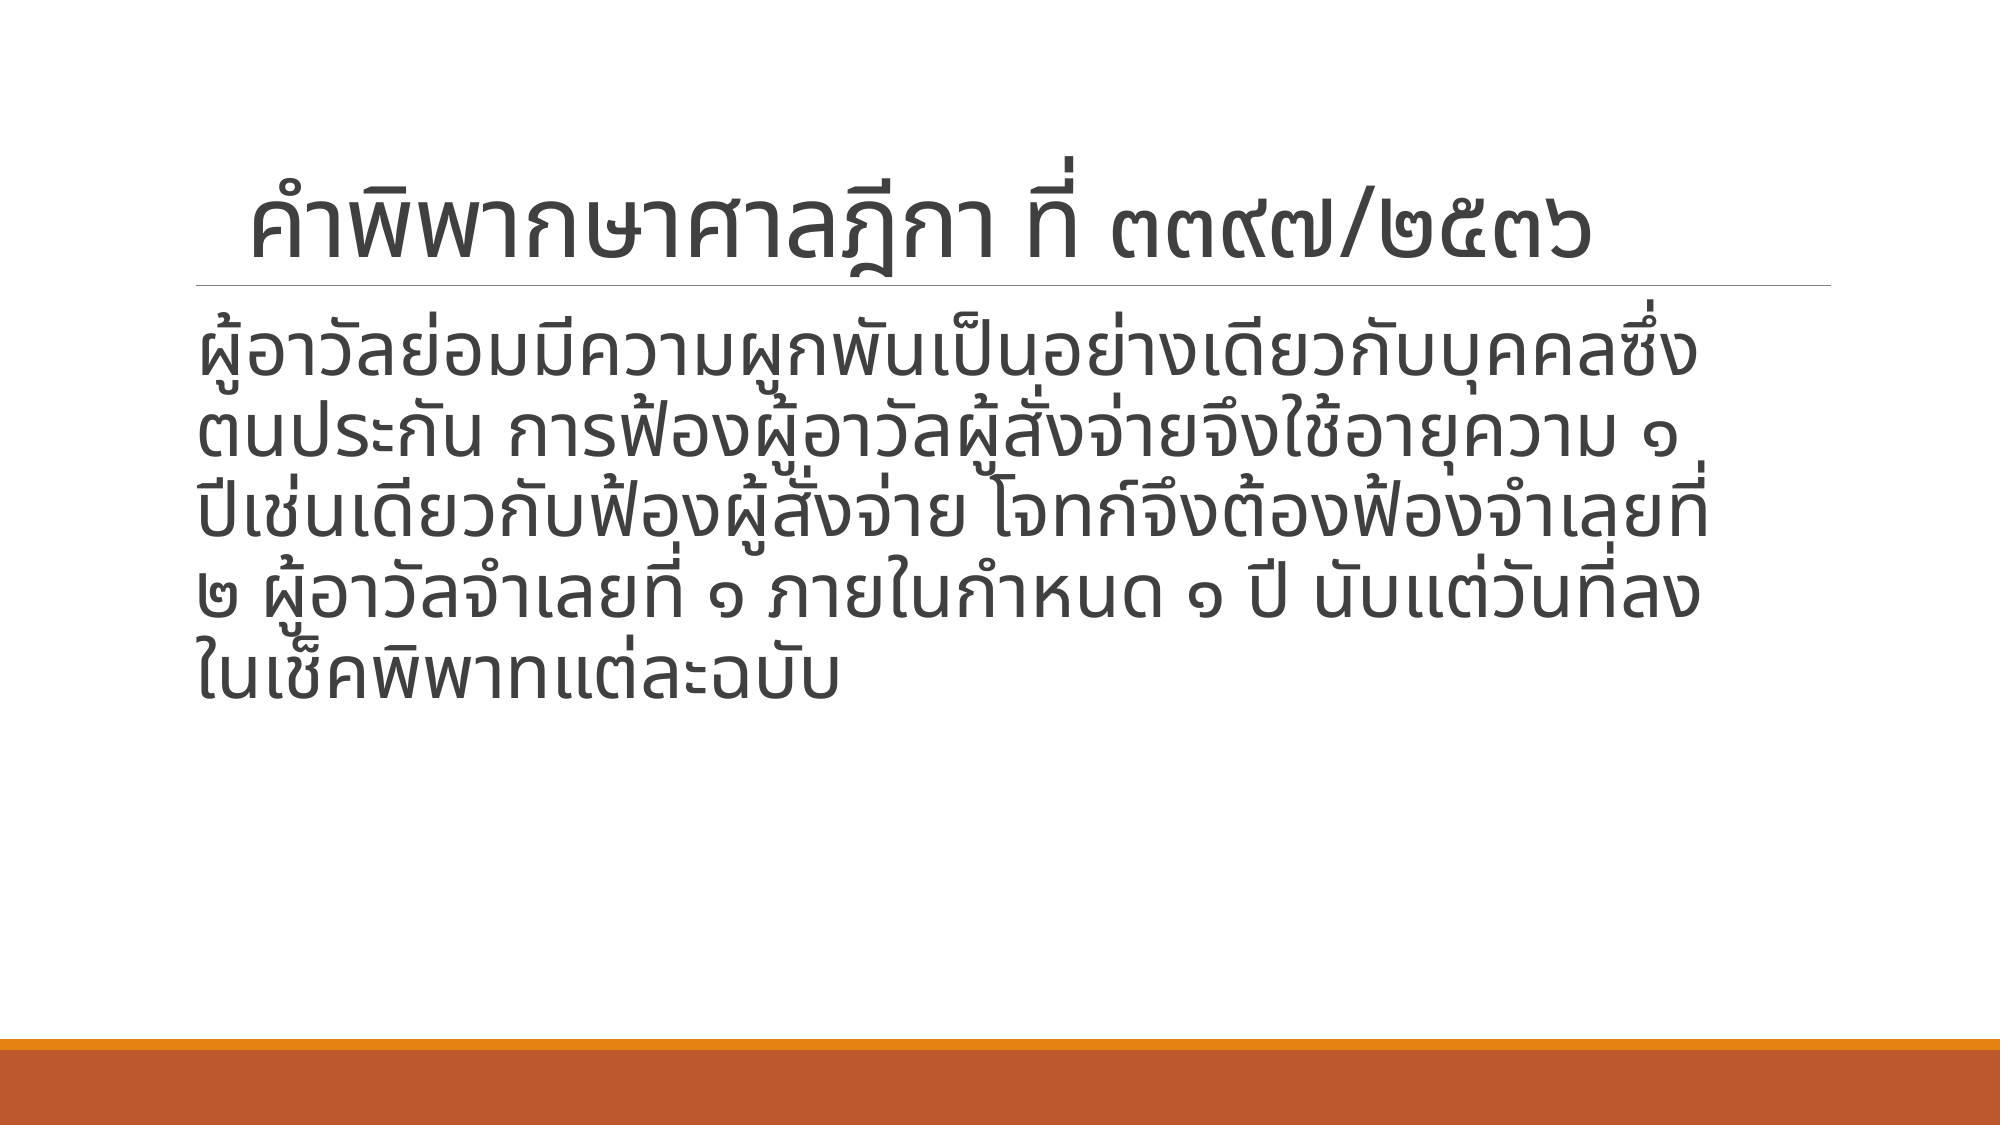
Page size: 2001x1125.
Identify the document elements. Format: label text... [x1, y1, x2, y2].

title คำพิพากษาศาลฎีกา ที่ ๓๓๙๗/๒๕๓๖ [180, 47, 1688, 285]
list ผู้อาวัลย่อมมีความผูกพันเป็นอย่างเดียวกับบุคคลซึ่งตนประกัน การฟ้องผู้อาวัลผู้สั่งจ่ายจึงใช้อายุความ ๑ ปีเช่นเดียวกับฟ้องผู้สั่งจ่าย โจทก์จึงต้องฟ้องจำเลยที่ ๒ ผู้อาวัลจำเลยที่ ๑ ภายในกำหนด ๑ ปี นับแต่วันที่ลงในเช็คพิพาทแต่ละฉบับ [180, 302, 1719, 963]
